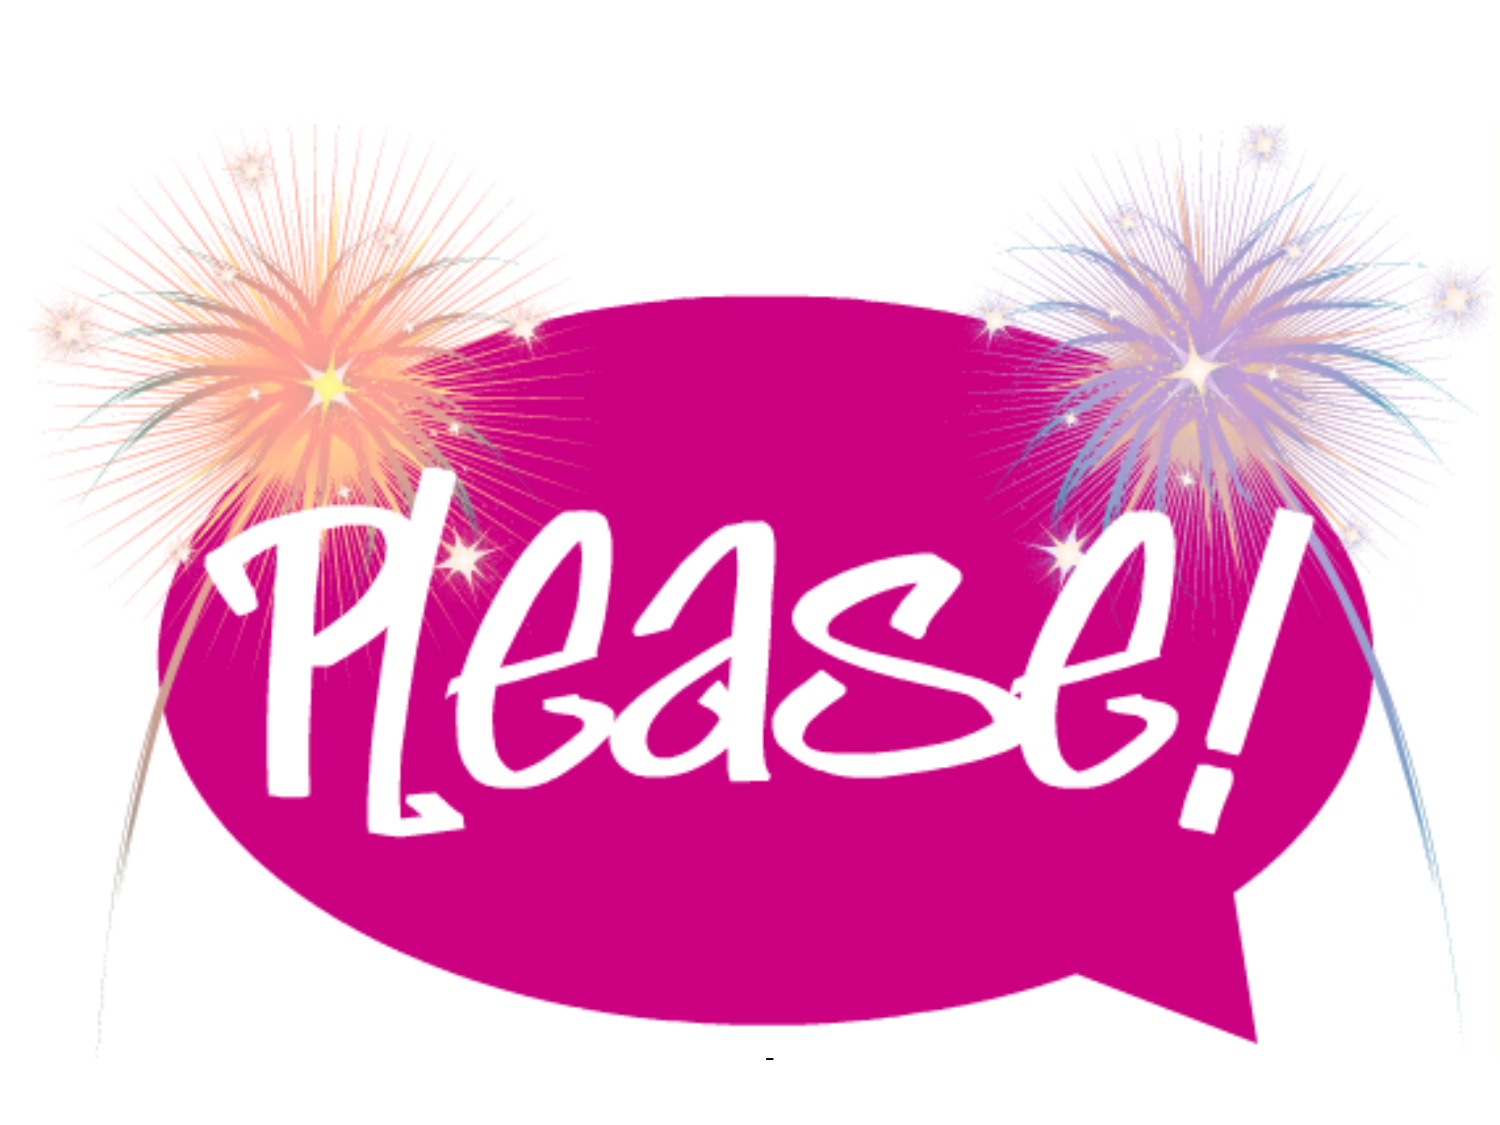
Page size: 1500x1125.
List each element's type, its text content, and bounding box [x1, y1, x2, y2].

subtitle Please is an important word. [2, 950, 1478, 1100]
picture [28, 124, 1500, 1059]
